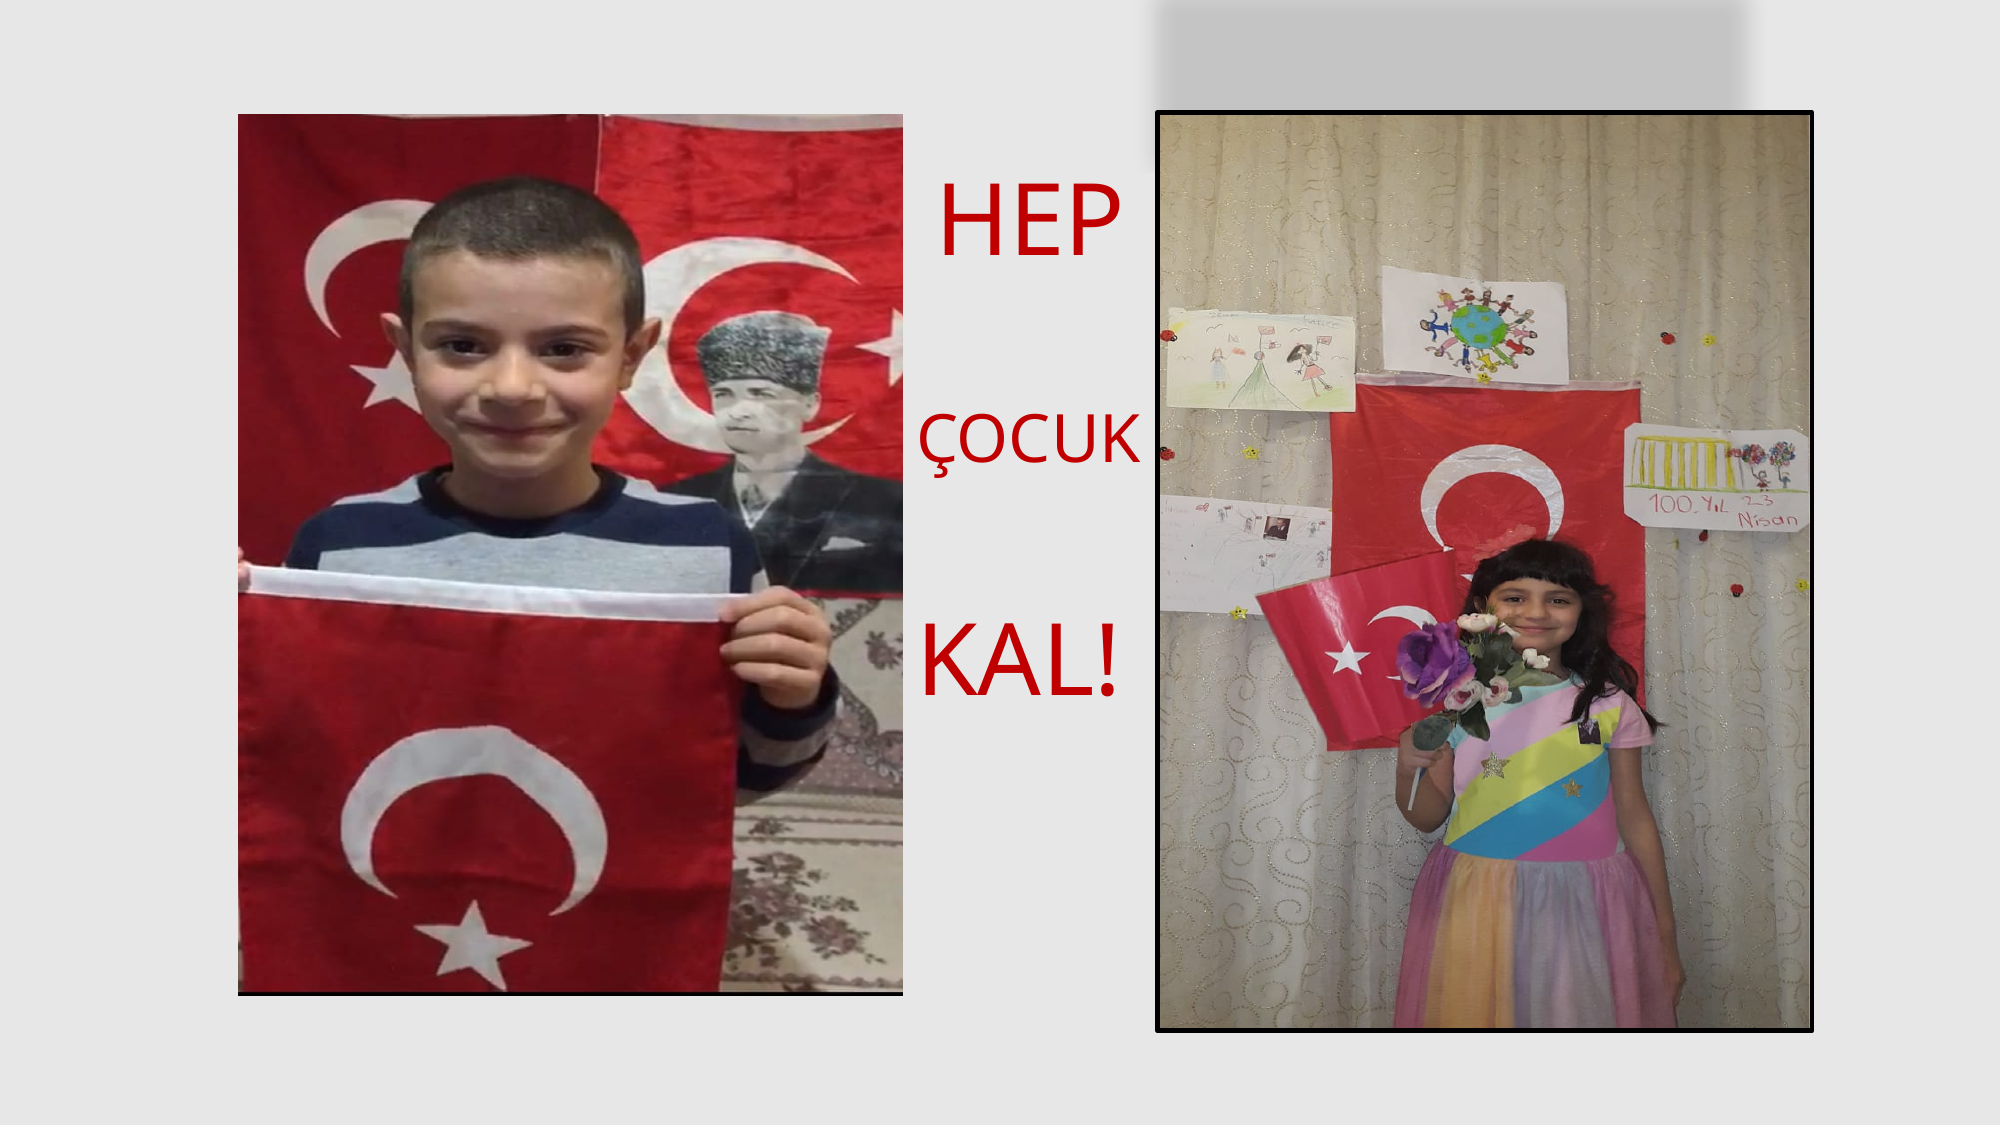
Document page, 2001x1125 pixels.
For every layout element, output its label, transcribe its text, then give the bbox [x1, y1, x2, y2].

text_box HEP ÇOCUK KAL! [976, 148, 1159, 843]
picture [238, 114, 976, 996]
picture [1159, 114, 1810, 1029]
